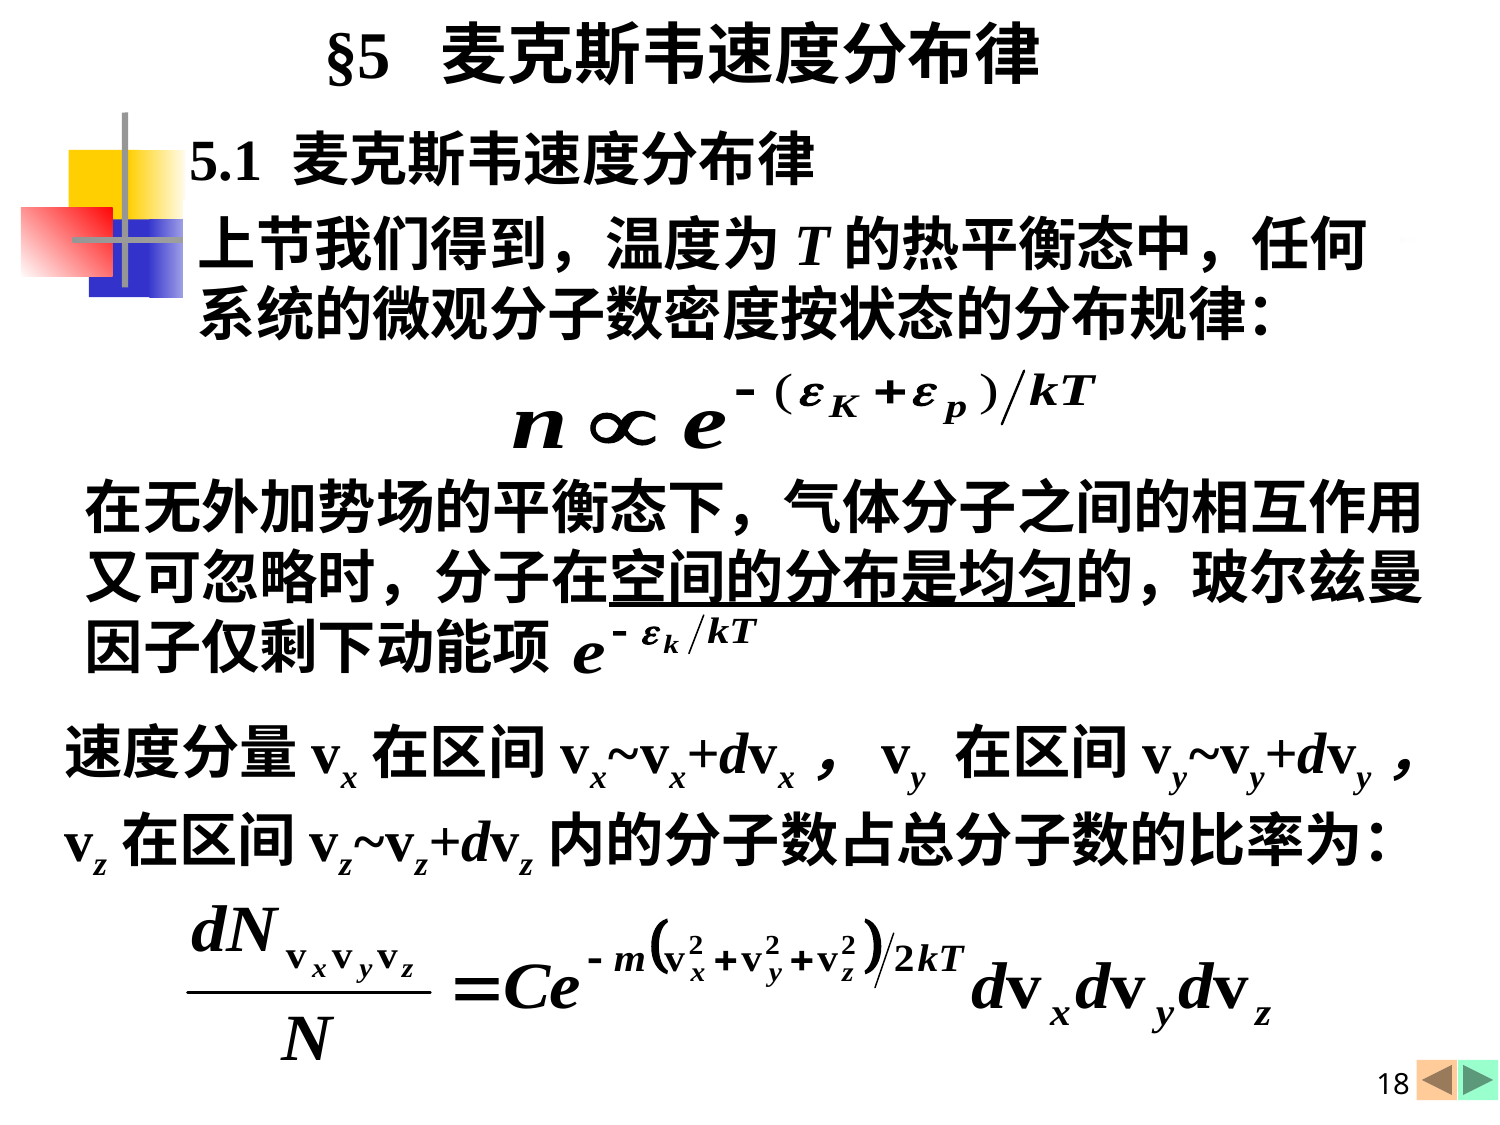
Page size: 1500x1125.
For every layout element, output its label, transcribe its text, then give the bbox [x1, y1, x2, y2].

slide_number 18 [1112, 1037, 1426, 1113]
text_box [175, 887, 1286, 1076]
text_box §5 麦克斯韦速度分布律 [309, 4, 1057, 100]
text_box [495, 356, 1117, 460]
text_box 5.1 麦克斯韦速度分布律 [174, 114, 831, 200]
text_box 速度分量vx在区间vx~vx+dvx，vy 在区间vy~vy+dvy，vz在区间vz~vz+dvz内的分子数占总分子数的比率为： [49, 699, 1463, 890]
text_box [65, 462, 1445, 690]
text_box 上节我们得到，温度为T的热平衡态中，任何系统的微观分子数密度按状态的分布规律： [183, 199, 1400, 355]
